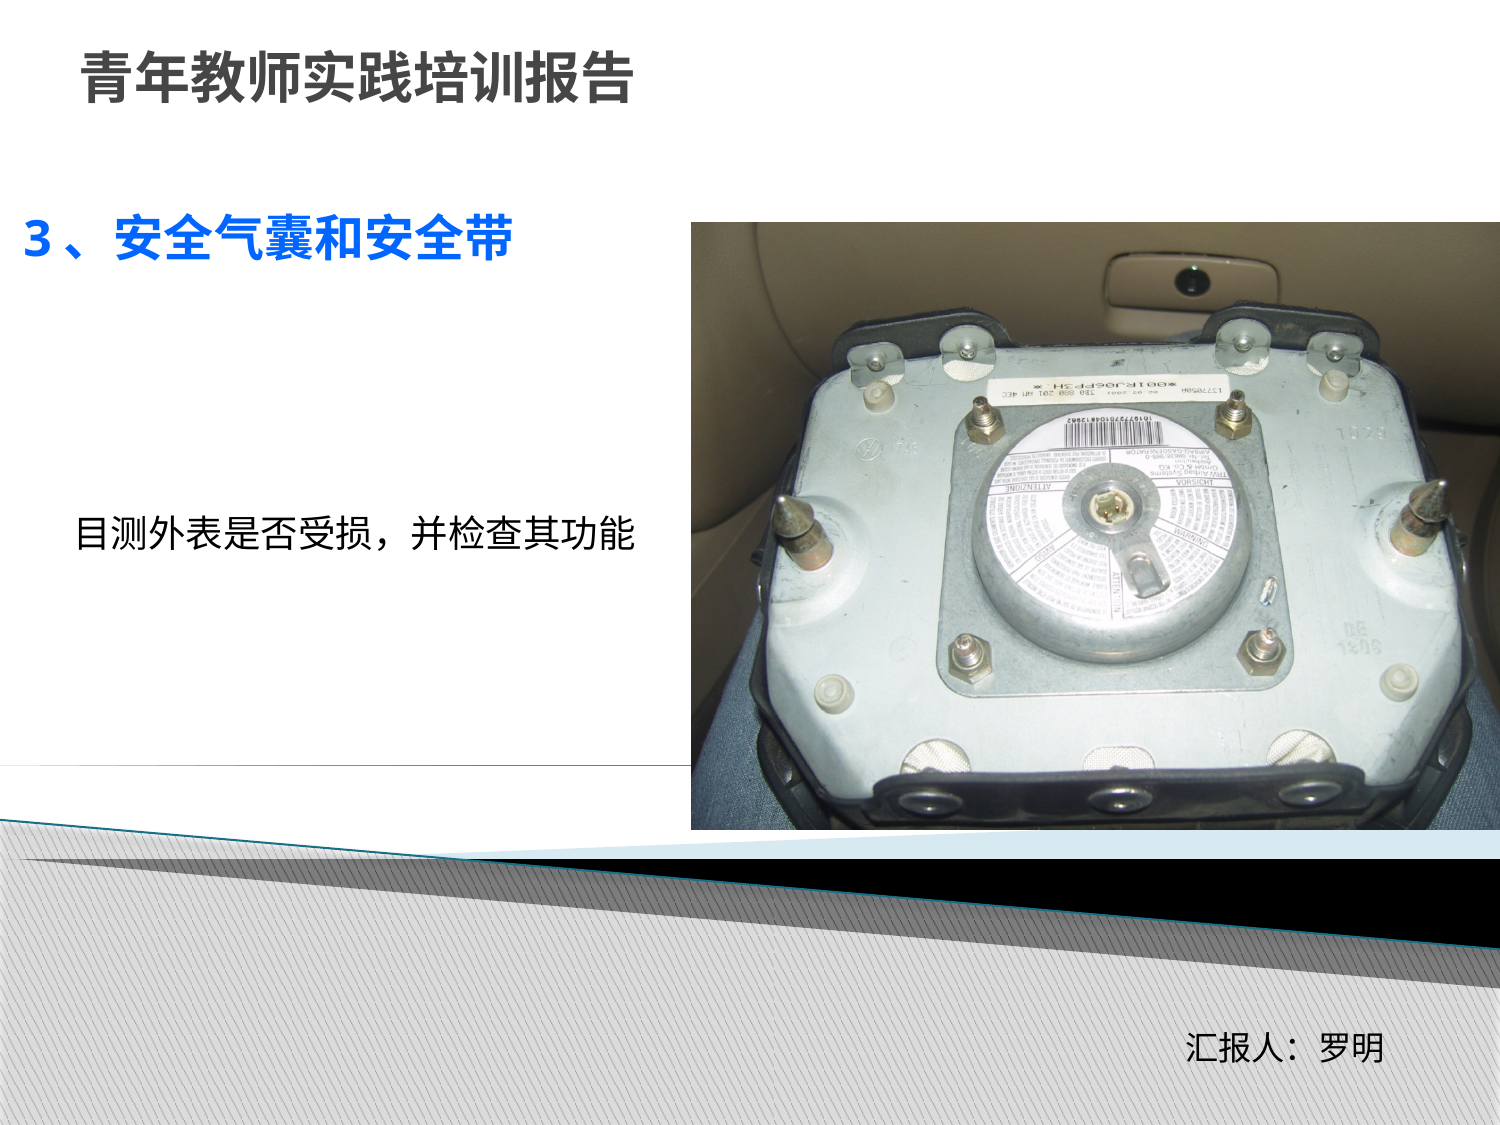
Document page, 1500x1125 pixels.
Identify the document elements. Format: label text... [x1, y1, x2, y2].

text_box 目测外表是否受损，并检查其功能 [58, 480, 668, 563]
subtitle 汇报人：罗明 [116, 1019, 1393, 1125]
text_box 3、安全气囊和安全带 [23, 199, 563, 274]
picture [5, 859, 1500, 989]
picture [691, 222, 1500, 830]
title 青年教师实践培训报告 [35, 35, 680, 118]
